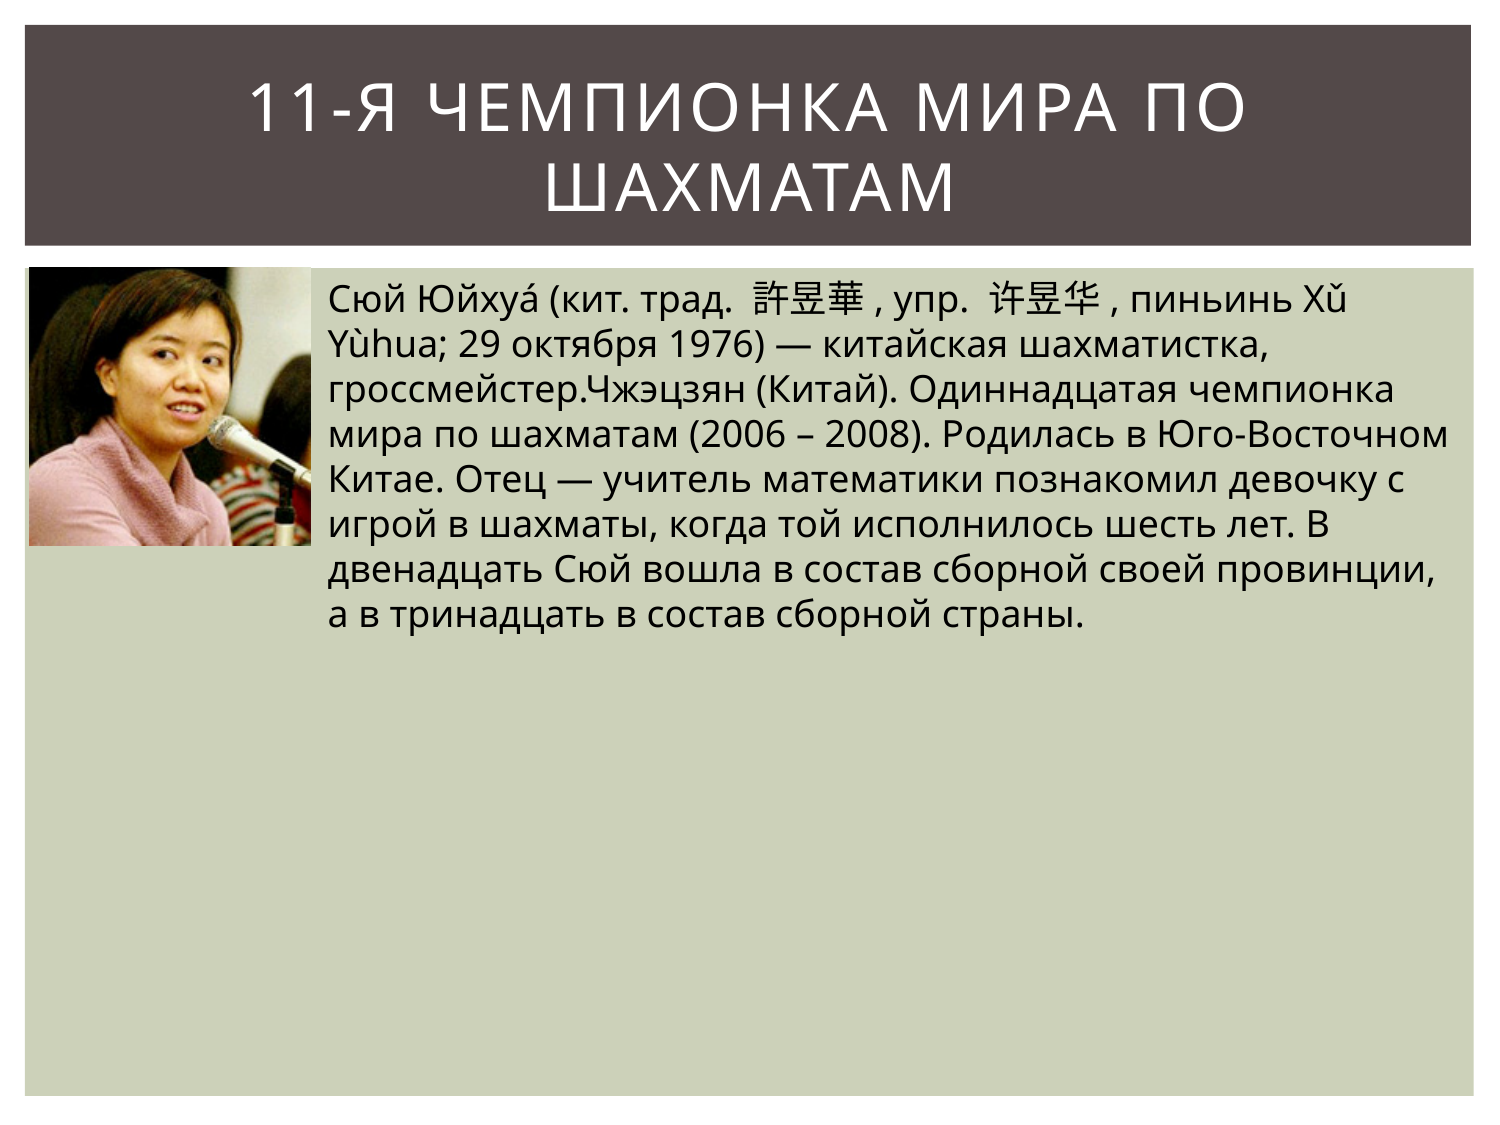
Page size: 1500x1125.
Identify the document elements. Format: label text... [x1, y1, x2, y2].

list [29, 266, 312, 546]
text_box Сюй Юйхуа́ (кит. трад. 許昱華, упр. 许昱华, пиньинь Xǔ Yùhua; 29 октября 1976) — китайская шахматистка, гроссмейстер.Чжэцзян (Китай). Одиннадцатая чемпионка мира по шахматам (2006 – 2008). Родилась в Юго-Восточном Китае. Отец — учитель математики познакомил девочку с игрой в шахматы, когда той исполнилось шесть лет. В двенадцать Сюй вошла в состав сборной своей провинции, а в тринадцать в состав сборной страны. [312, 267, 1471, 642]
title 11-я чемпионка мира по шахматам [62, 58, 1438, 232]
